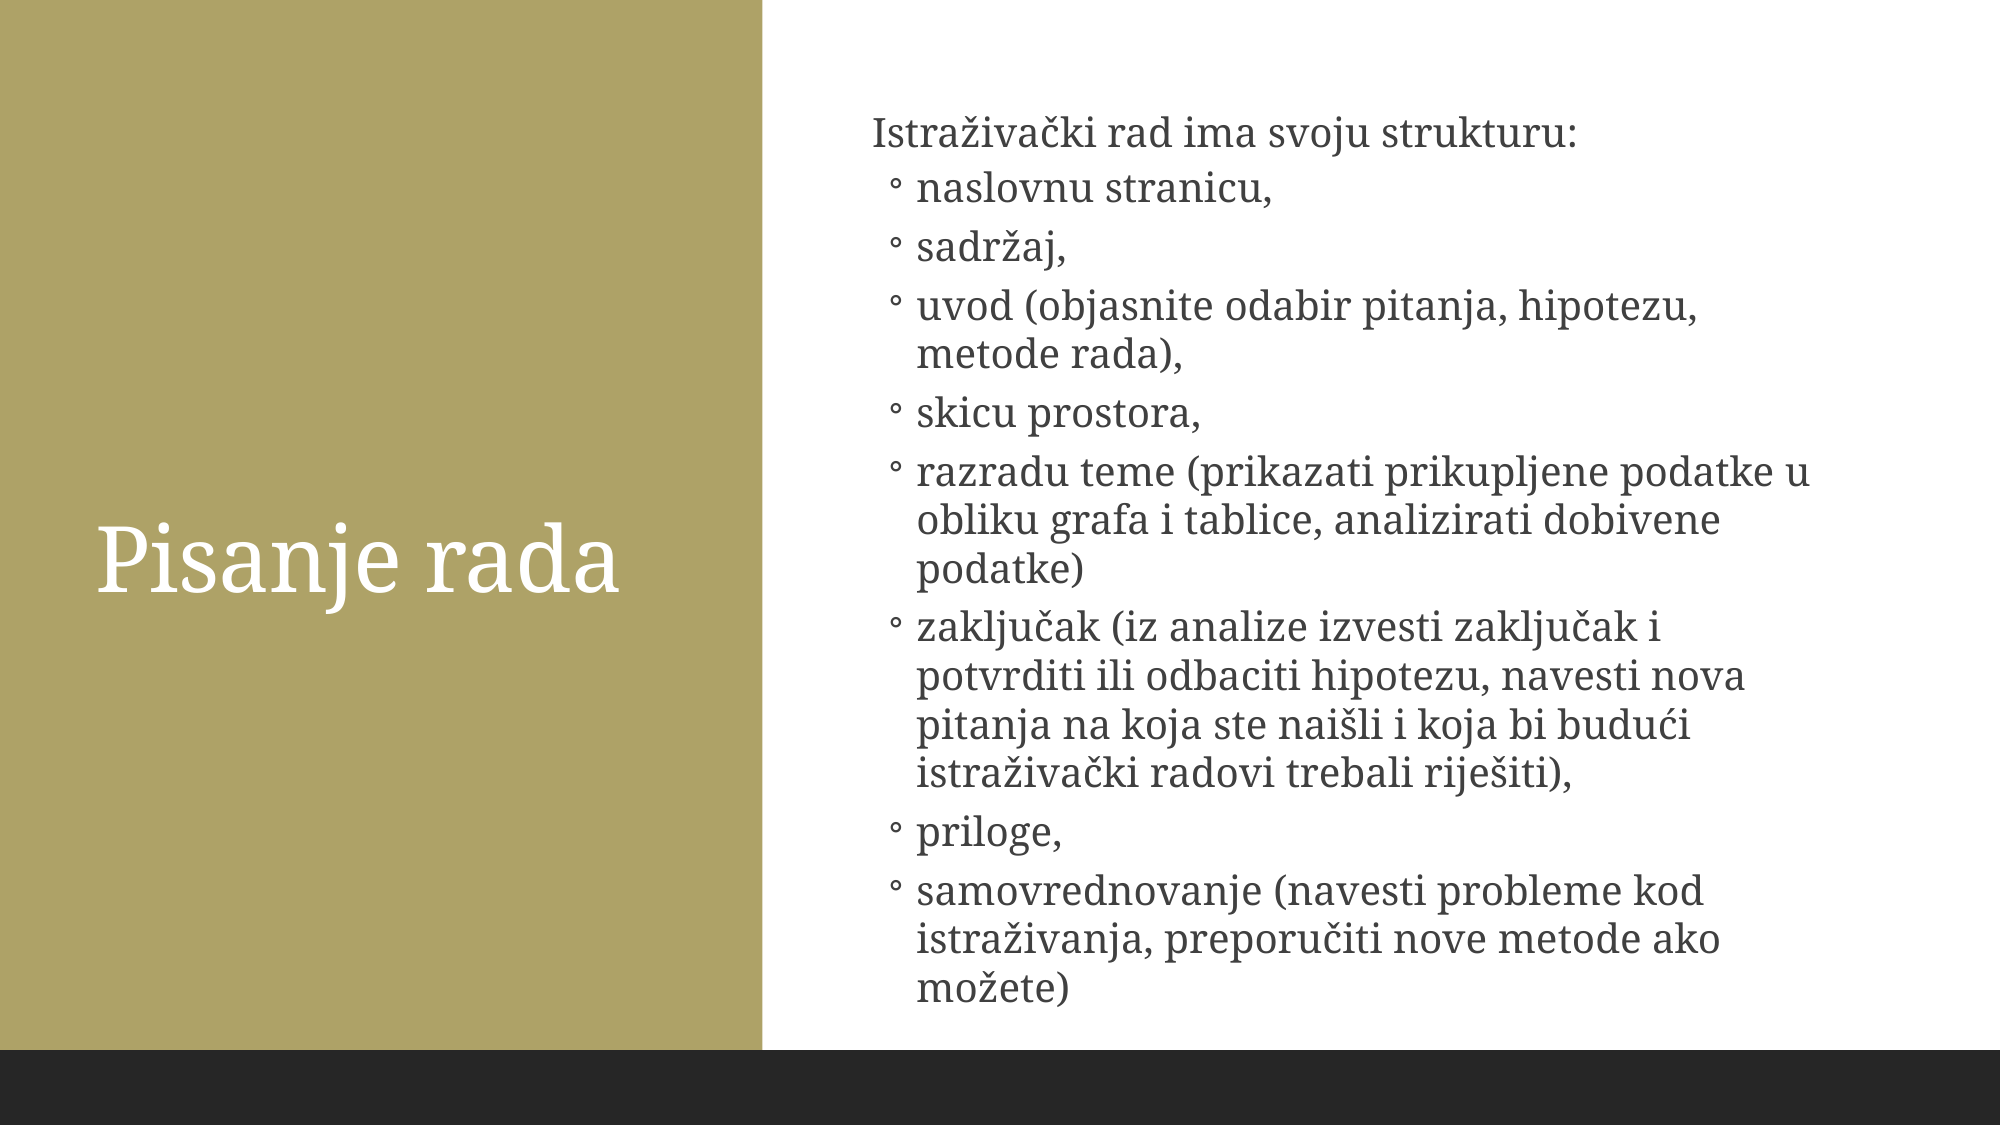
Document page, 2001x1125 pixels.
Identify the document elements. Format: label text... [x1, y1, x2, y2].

text_box [0, 1048, 2000, 1125]
text_box [764, 0, 2000, 1048]
text_box [0, 0, 764, 1048]
text_box Pisanje rada [80, 99, 679, 1026]
text_box Istraživački rad ima svoju strukturu: naslovnu stranicu, sadržaj, uvod (objasnite odabir pitanja, hipotezu, metode rada), skicu prostora, razradu teme (prikazati prikupljene podatke u obliku grafa i tablice, analizirati dobivene podatke) zaključak (iz analize izvesti zaključak i potvrditi ili odbaciti hipotezu, navesti nova pitanja na koja ste naišli i koja bi budući istraživački radovi trebali riješiti), priloge, samovrednovanje (navesti probleme kod istraživanja, preporučiti nove metode ako možete) [858, 99, 1830, 1026]
